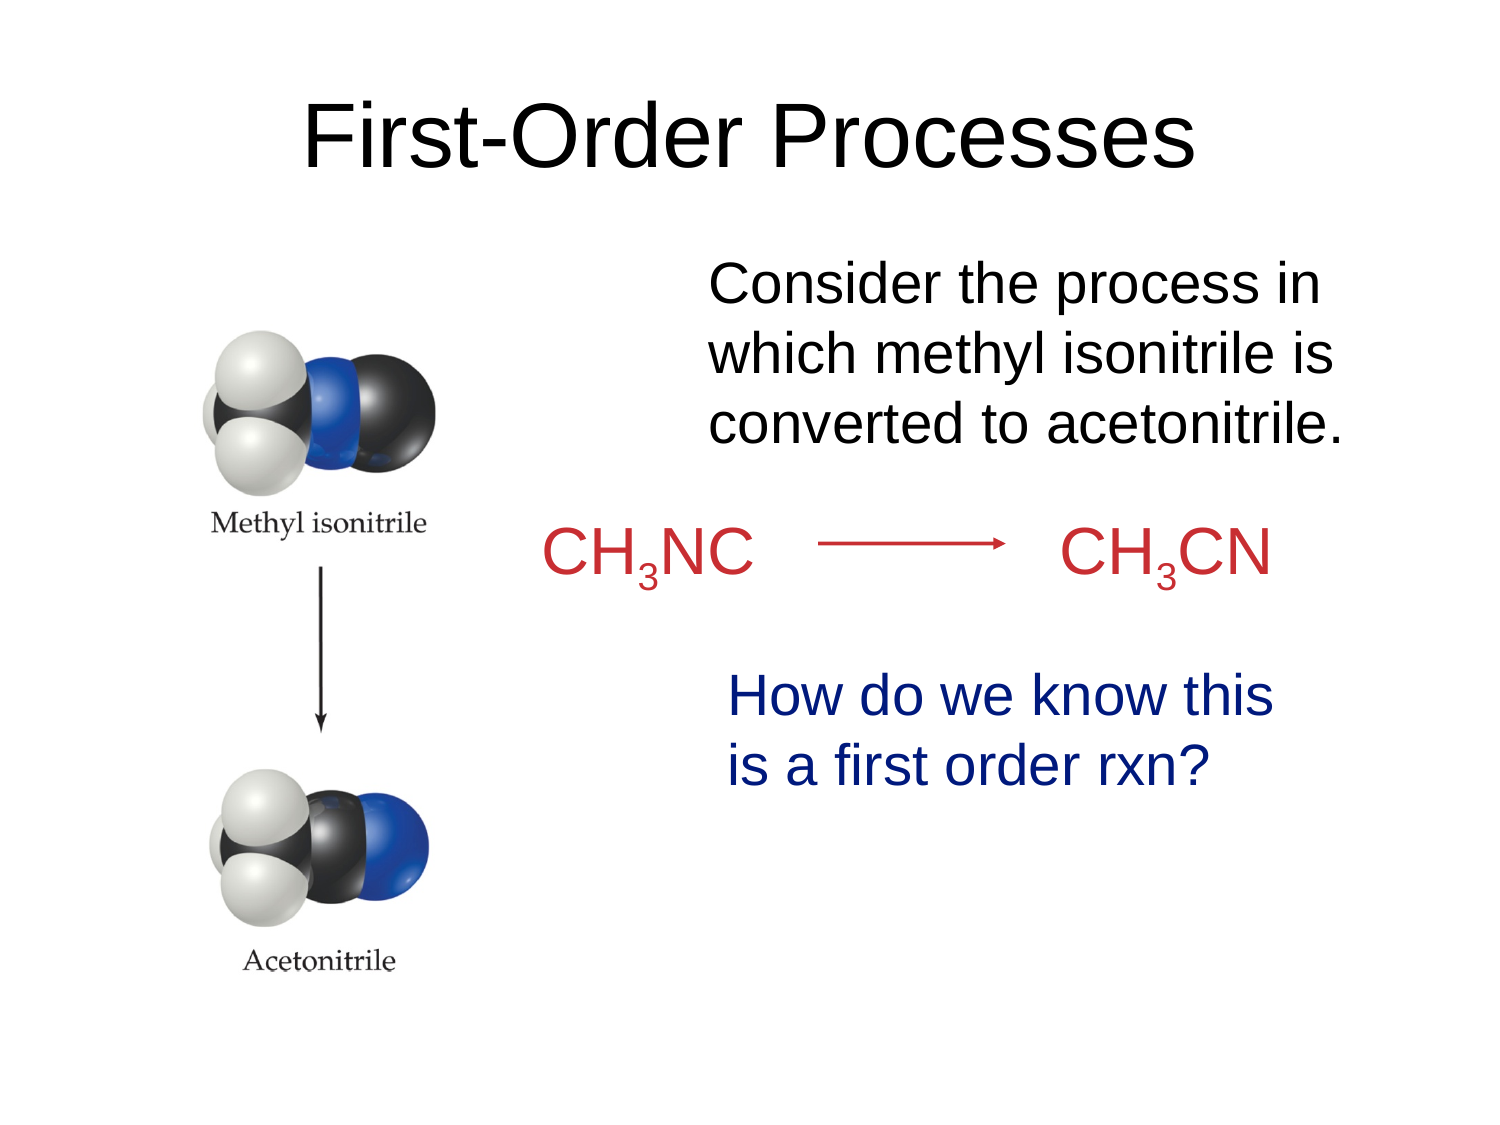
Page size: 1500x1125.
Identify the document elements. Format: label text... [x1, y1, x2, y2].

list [149, 324, 488, 976]
list Consider the process in which methyl isonitrile is converted to acetonitrile. [637, 237, 1388, 513]
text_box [524, 499, 1291, 596]
title First-Order Processes [112, 37, 1388, 226]
text_box How do we know this is a first order rxn? [712, 649, 1316, 805]
